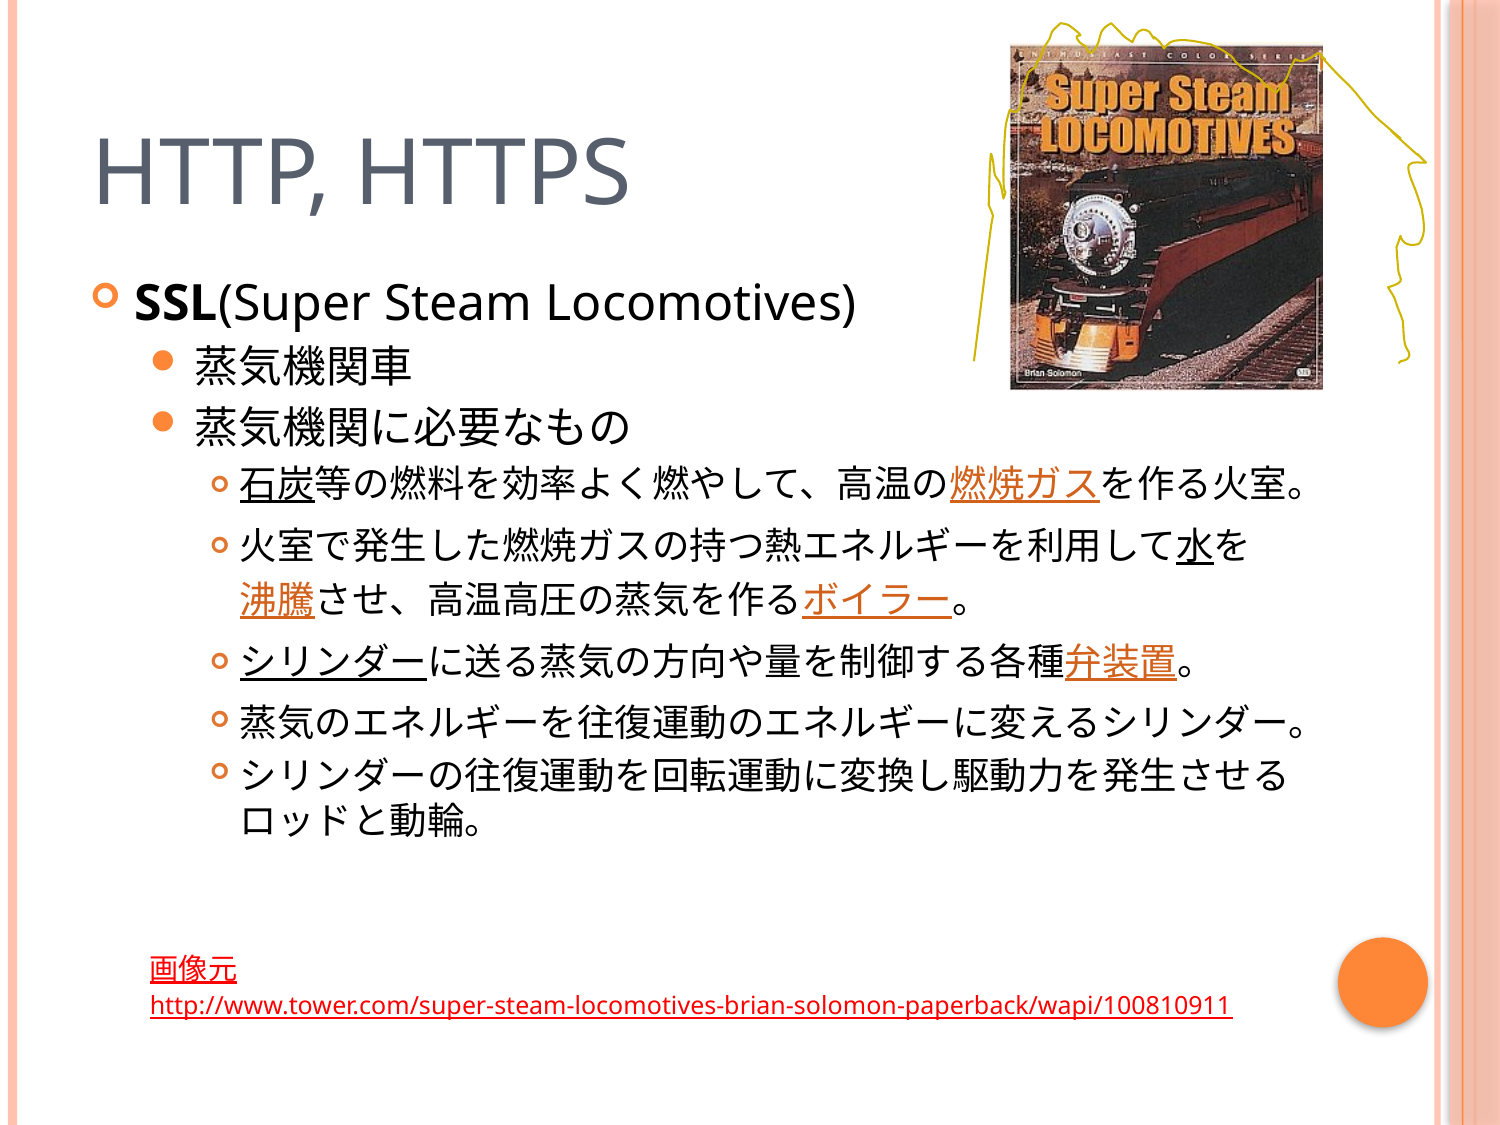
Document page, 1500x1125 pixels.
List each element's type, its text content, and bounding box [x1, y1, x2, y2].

list SSL(Super Steam Locomotives) 蒸気機関車 蒸気機関に必要なもの 石炭等の燃料を効率よく燃やして、高温の燃焼ガスを作る火室。 火室で発生した燃焼ガスの持つ熱エネルギーを利用して水を沸騰させ、高温高圧の蒸気を作るボイラー。 シリンダーに送る蒸気の方向や量を制御する各種弁装置。 蒸気のエネルギーを往復運動のエネルギーに変えるシリンダー。 シリンダーの往復運動を回転運動に変換し駆動力を発生させるロッドと動輪。 画像元 http://www.tower.com/super-steam-locomotives-brian-solomon-paperback/wapi/100810911 [75, 262, 1341, 1062]
picture [1009, 42, 1324, 392]
text_box [972, 149, 1003, 362]
text_box [1098, 22, 1130, 39]
text_box [1329, 63, 1428, 365]
text_box [1132, 28, 1159, 39]
text_box [1048, 22, 1082, 39]
title HTTP, HTTPS [76, 42, 1006, 231]
